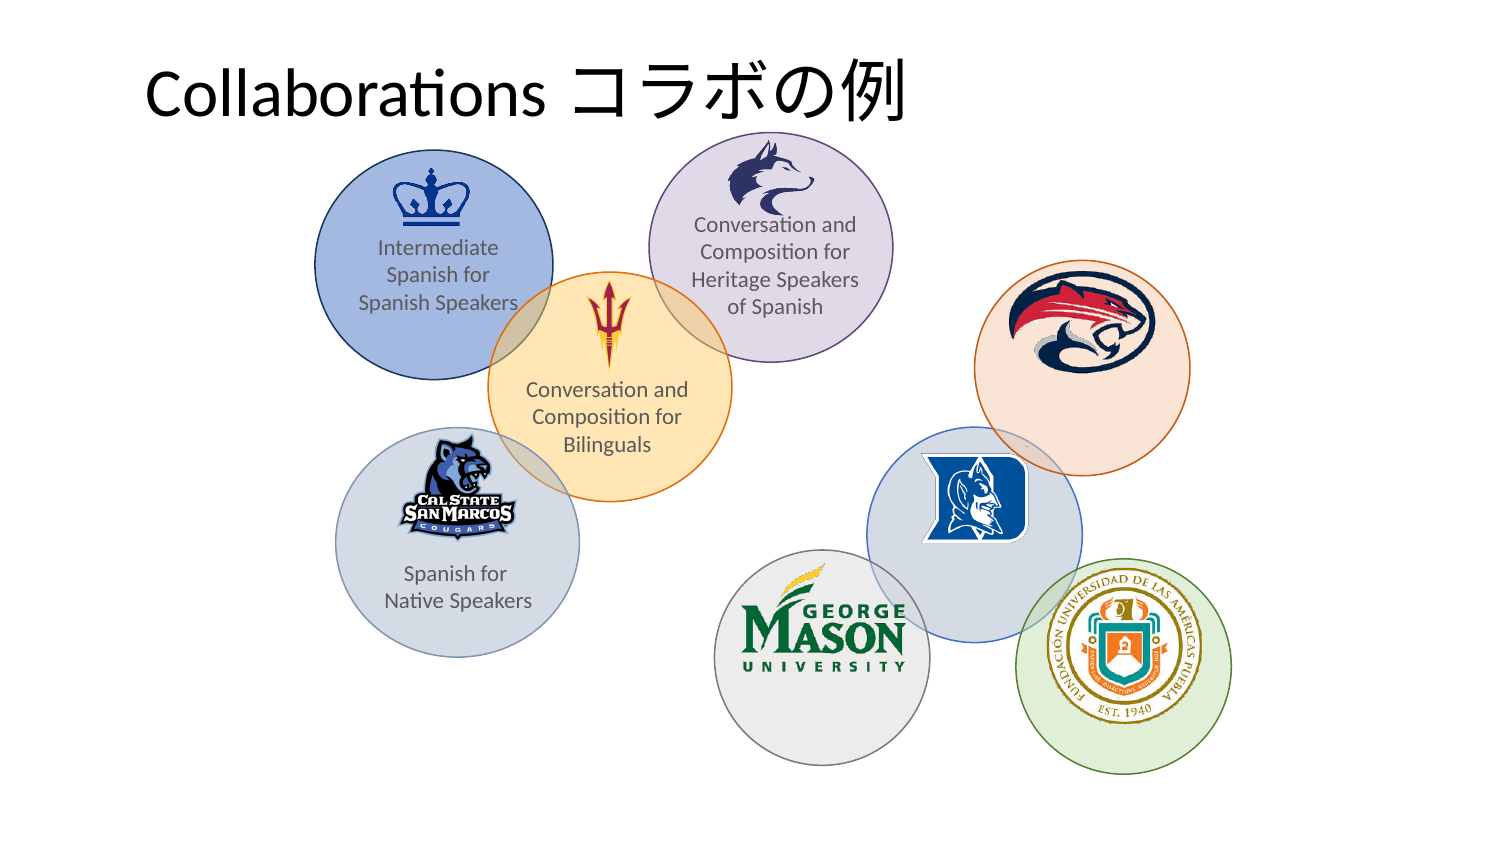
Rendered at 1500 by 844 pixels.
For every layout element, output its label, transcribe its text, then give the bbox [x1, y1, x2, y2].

text_box [1212, 604, 1232, 729]
text_box [714, 593, 930, 766]
text_box [772, 549, 872, 562]
picture [371, 137, 491, 253]
text_box [974, 298, 1190, 476]
text_box [866, 457, 1083, 643]
text_box Collaborationsコラボの例 [145, 49, 1009, 128]
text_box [487, 271, 733, 502]
picture [726, 132, 816, 220]
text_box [314, 149, 554, 380]
text_box [1041, 736, 1206, 775]
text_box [335, 427, 580, 658]
picture [585, 279, 633, 375]
picture [741, 563, 907, 673]
picture [396, 426, 517, 547]
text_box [648, 132, 894, 363]
picture [1005, 267, 1160, 376]
text_box [1048, 260, 1117, 266]
text_box [915, 427, 1005, 445]
picture [1041, 562, 1208, 729]
picture [905, 446, 1044, 551]
text_box [1015, 603, 1036, 730]
